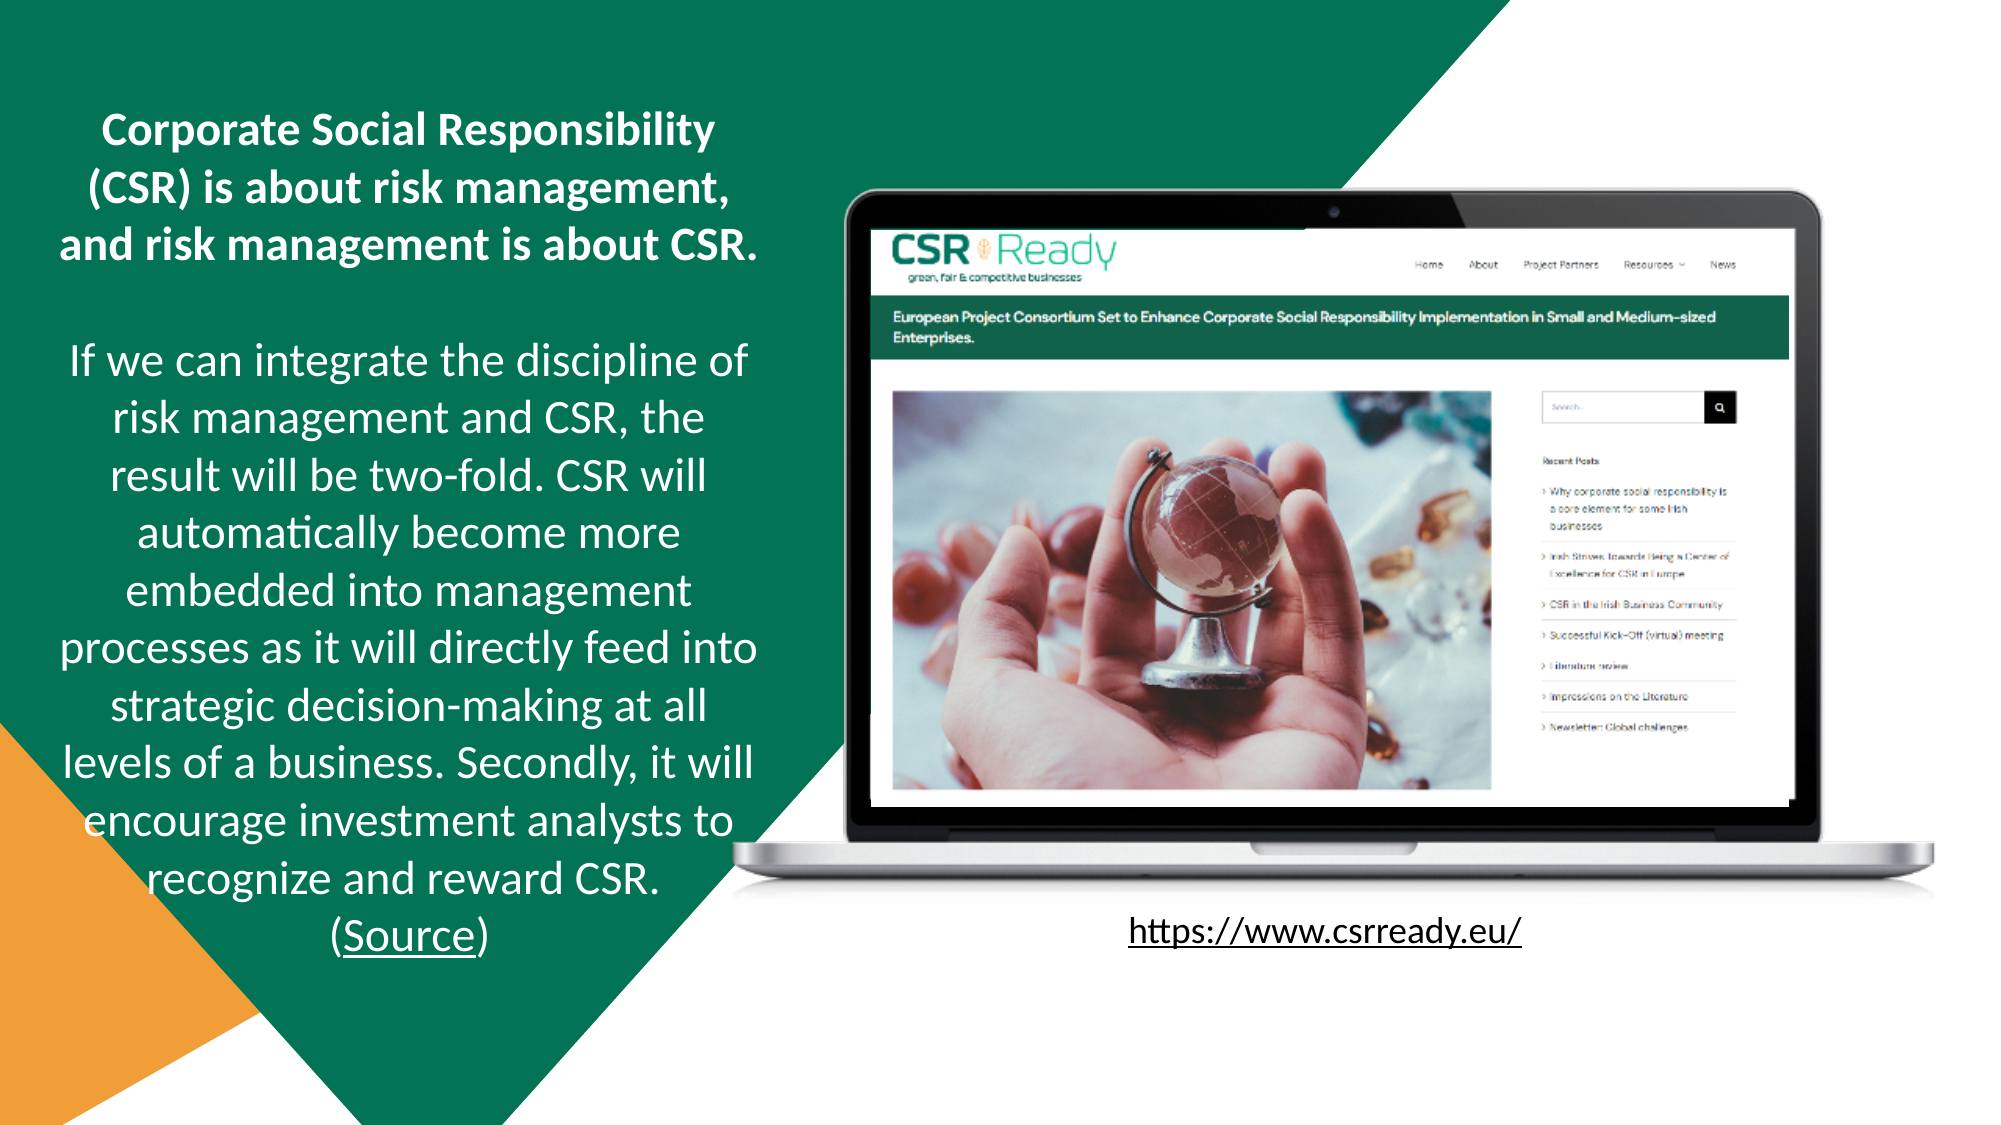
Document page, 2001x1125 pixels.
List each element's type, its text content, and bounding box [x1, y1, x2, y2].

picture [775, 157, 1978, 951]
text_box https://www.csrready.eu/ [920, 898, 1739, 958]
list Corporate Social Responsibility (CSR) is about risk management, and risk management is about CSR. If we can integrate the discipline of risk management and CSR, the result will be two-fold. CSR will automatically become more embedded into management processes as it will directly feed into strategic decision-making at all levels of a business. Secondly, it will encourage investment analysts to recognize and reward CSR. (Source) [43, 92, 775, 996]
